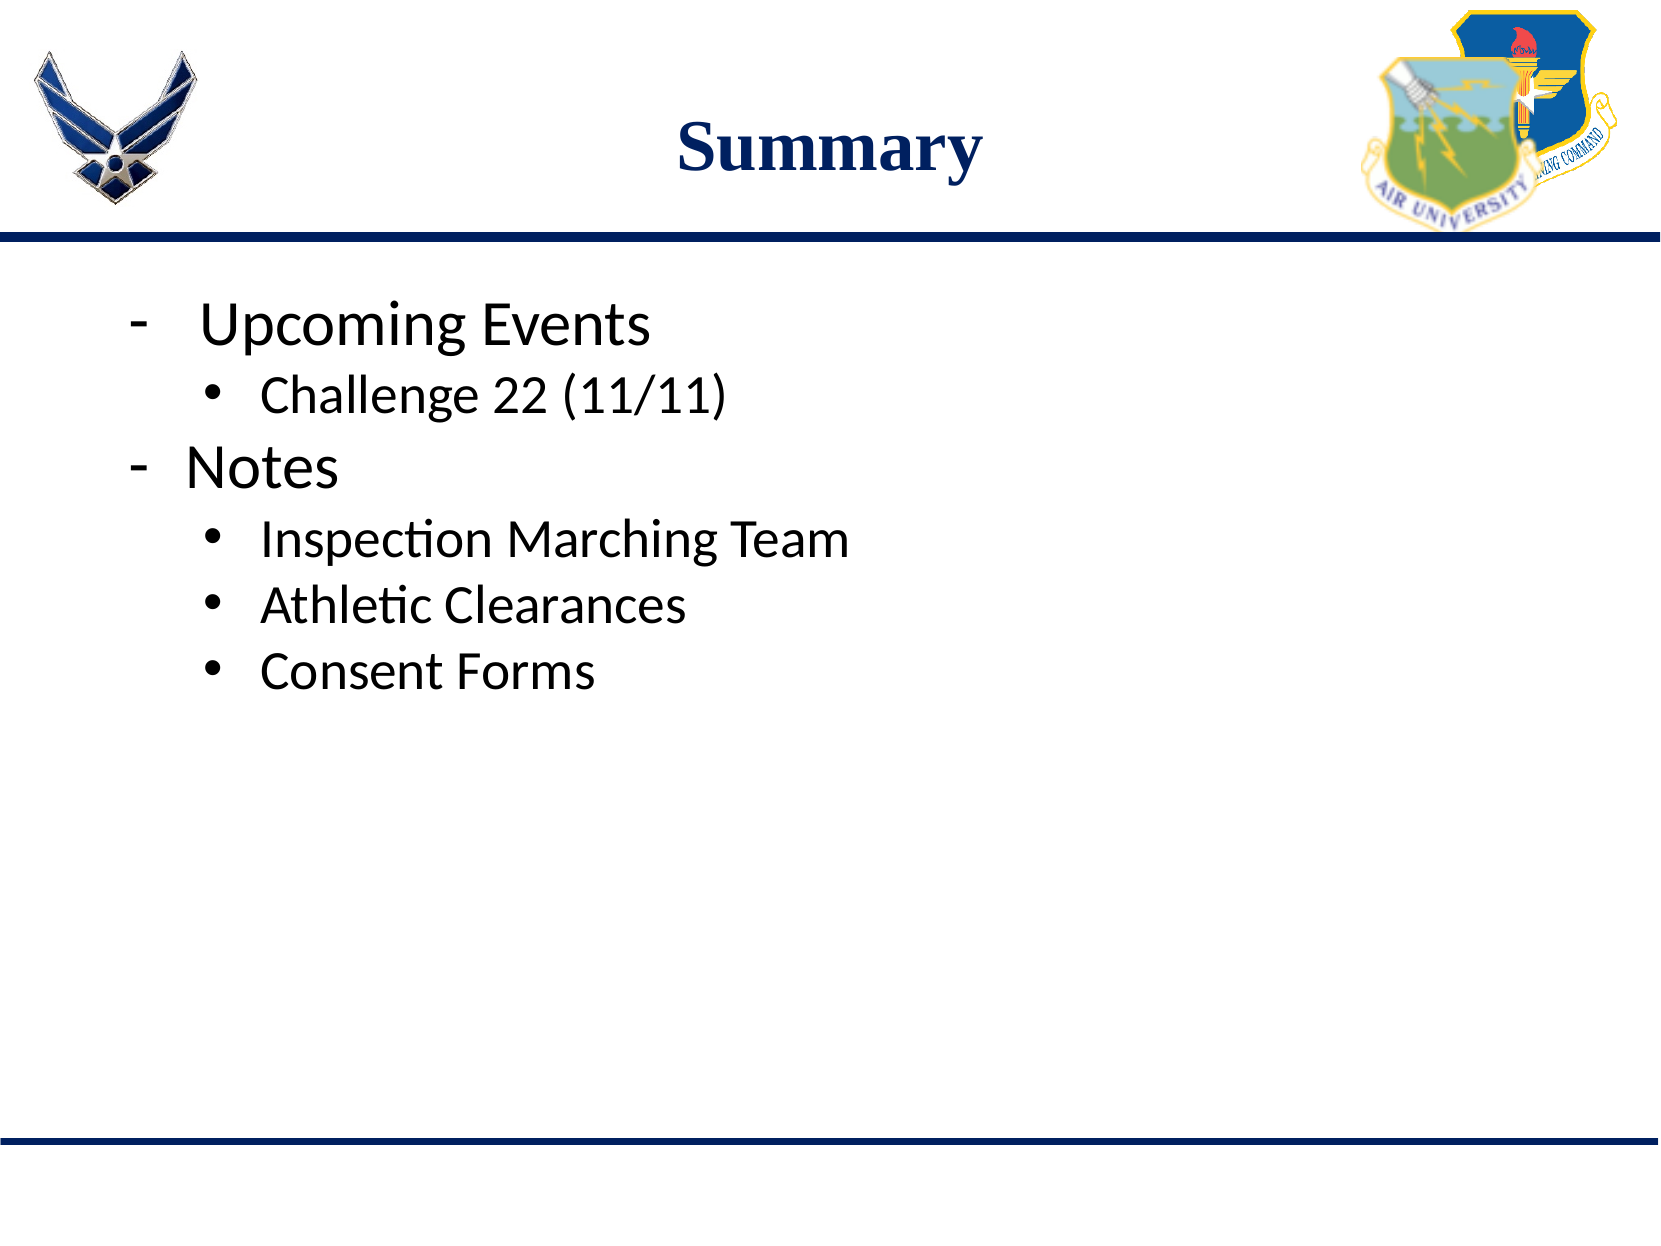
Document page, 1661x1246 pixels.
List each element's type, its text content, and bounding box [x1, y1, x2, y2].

list Upcoming Events Challenge 22 (11/11) Notes Inspection Marching Team Athletic Clearances Consent Forms [95, 273, 1528, 1122]
title Summary [114, 61, 1547, 232]
picture [1361, 10, 1617, 195]
picture [29, 49, 200, 207]
picture [0, 1138, 1661, 1145]
